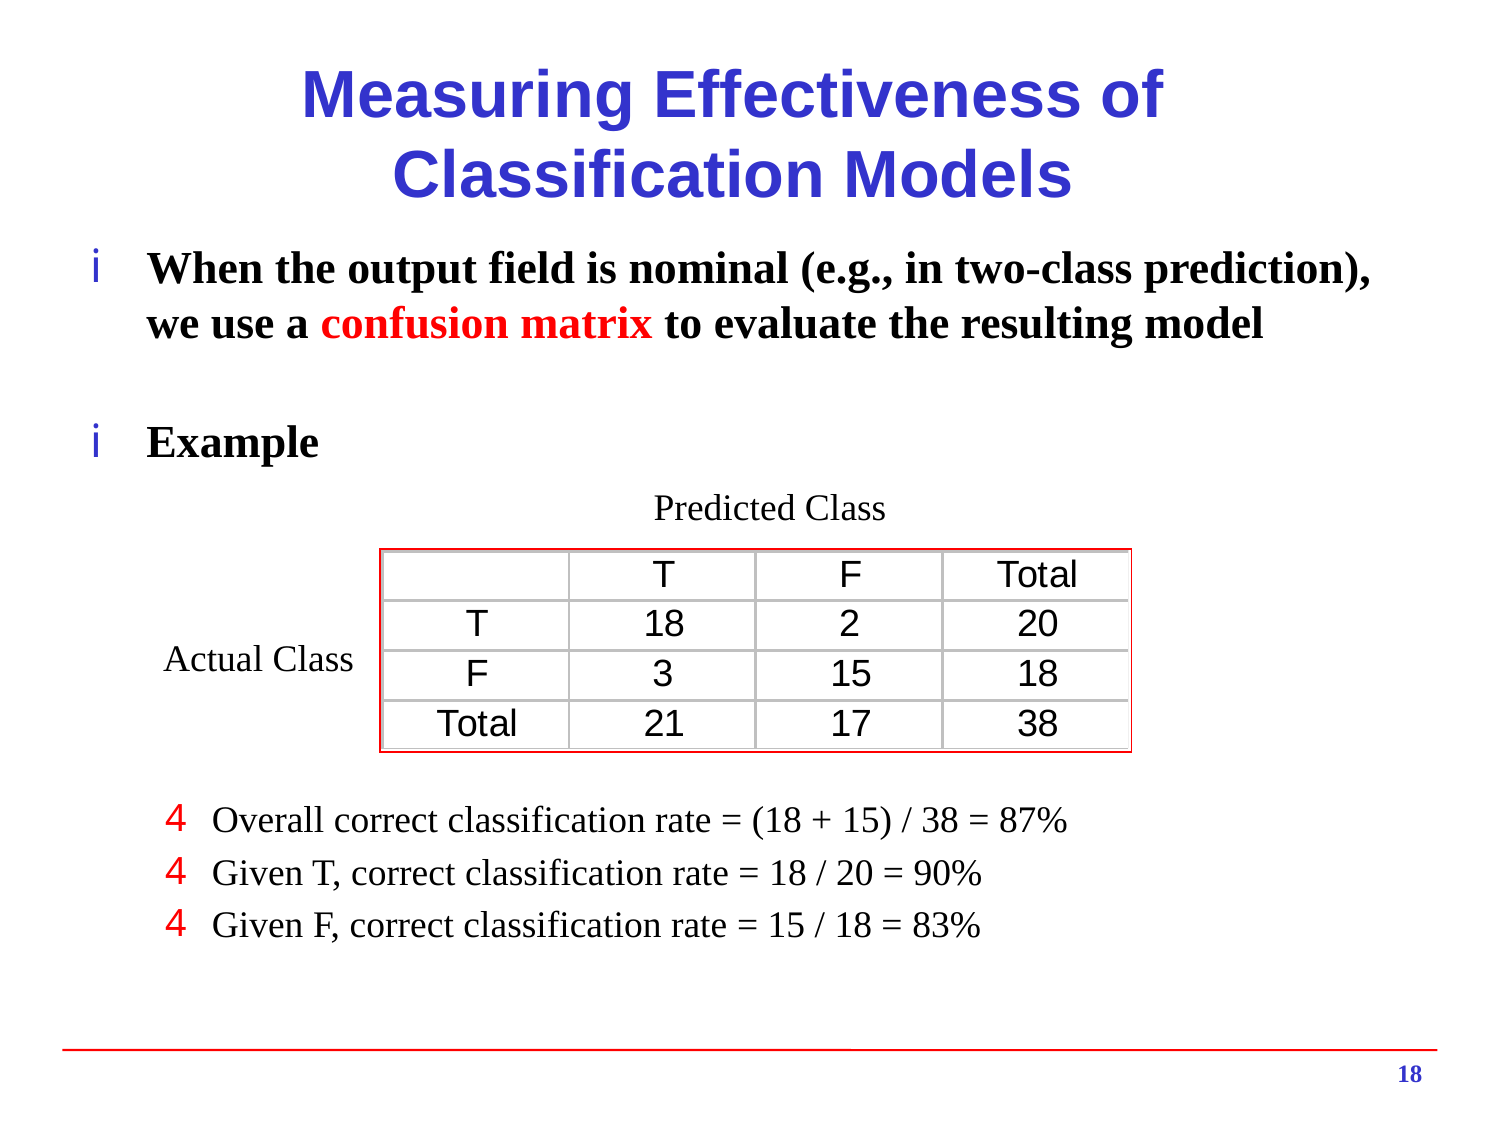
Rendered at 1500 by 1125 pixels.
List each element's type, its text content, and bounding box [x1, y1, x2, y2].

list When the output field is nominal (e.g., in two-class prediction), we use a confusion matrix to evaluate the resulting model Example Overall correct classification rate = (18 + 15) / 38 = 87% Given T, correct classification rate = 18 / 20 = 90% Given F, correct classification rate = 15 / 18 = 83% [74, 229, 1426, 1001]
text_box Predicted Class [639, 475, 902, 536]
title Measuring Effectiveness of Classification Models [74, 62, 1392, 199]
slide_number 18 [1124, 1049, 1438, 1101]
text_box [380, 549, 1132, 752]
text_box Actual Class [148, 626, 370, 687]
